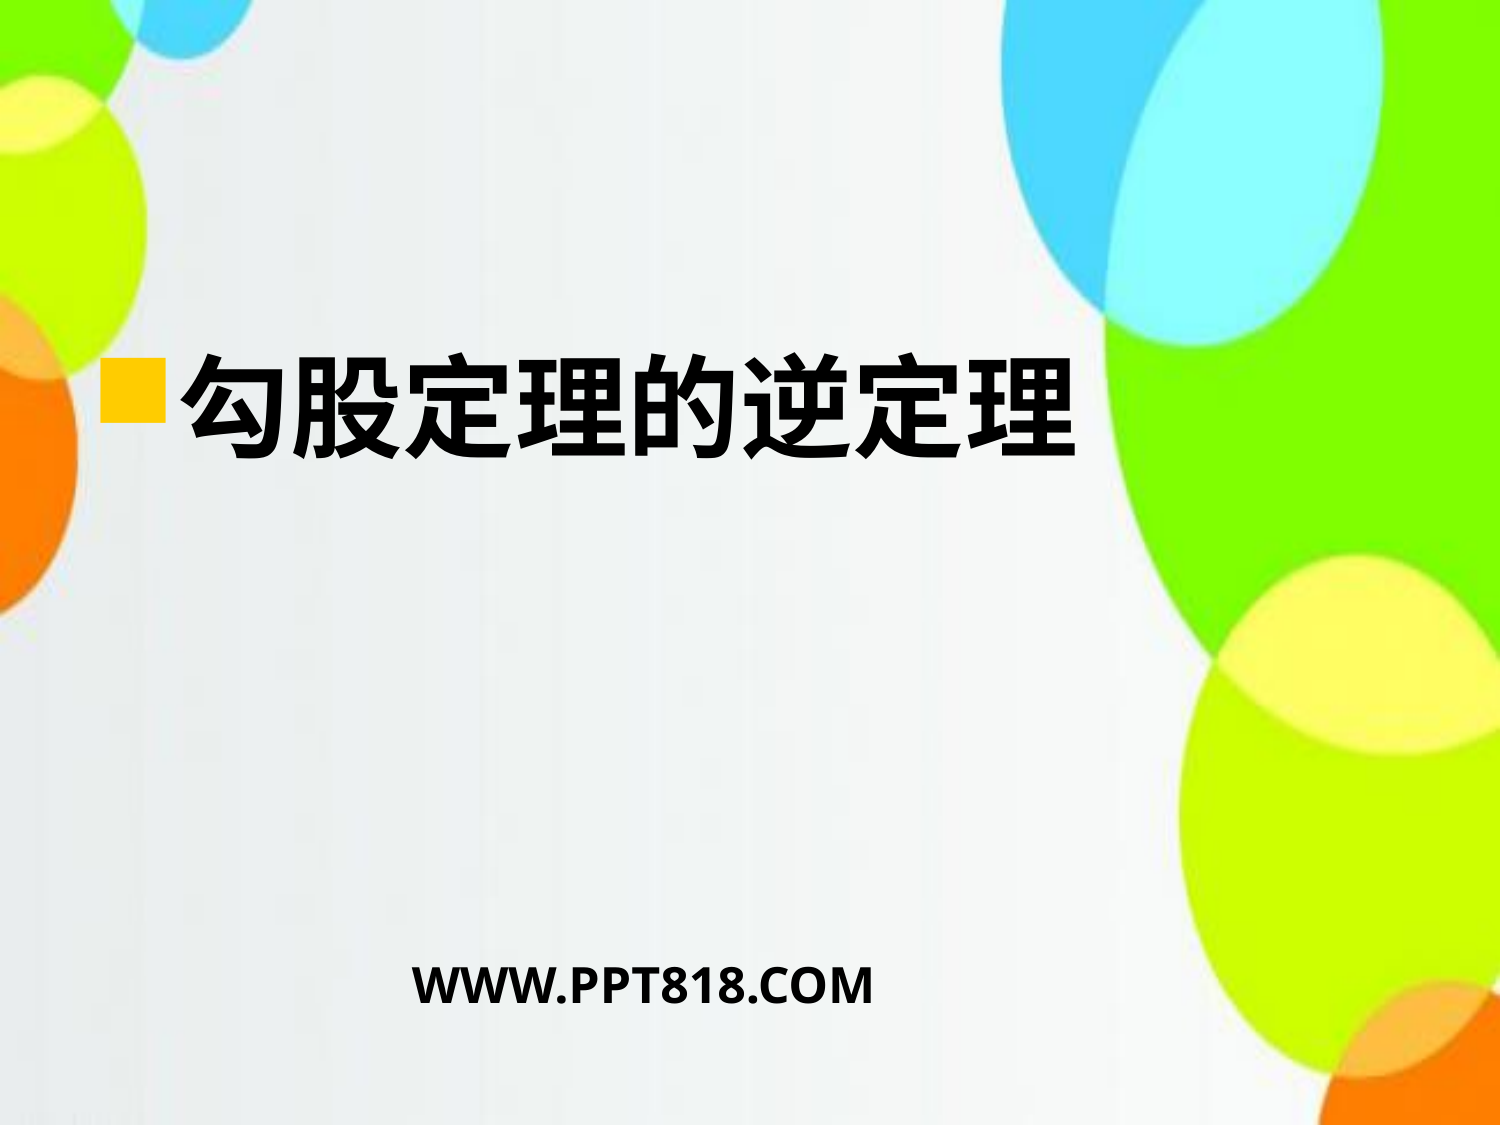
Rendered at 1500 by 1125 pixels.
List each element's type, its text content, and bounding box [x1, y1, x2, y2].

list 勾股定理的逆定理 [76, 302, 1193, 504]
text_box WWW.PPT818.COM [182, 940, 1105, 1022]
picture [0, 0, 1500, 1125]
